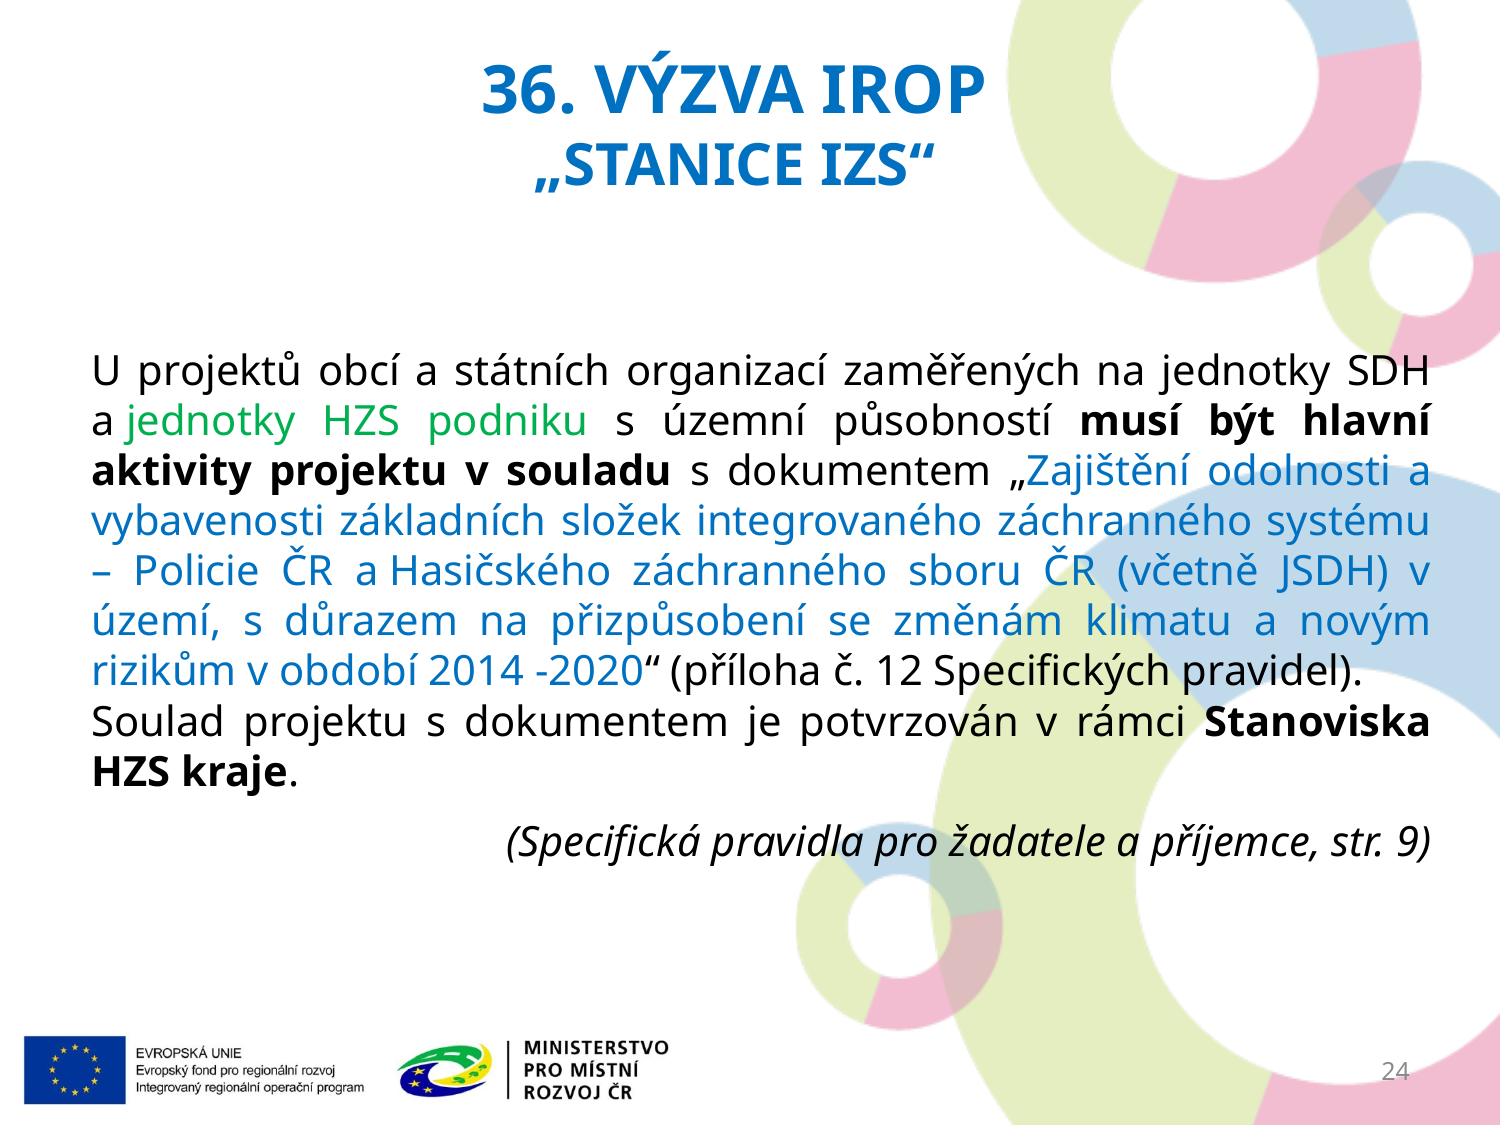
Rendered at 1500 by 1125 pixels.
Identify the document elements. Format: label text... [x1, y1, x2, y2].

picture [0, 1012, 691, 1125]
slide_number 24 [1074, 1042, 1425, 1103]
text_box 36. výzva IROP „STANICE IZS“ [59, 39, 1410, 227]
list U projektů obcí a státních organizací zaměřených na jednotky SDH a jednotky HZS podniku s územní působností musí být hlavní aktivity projektu v souladu s dokumentem „Zajištění odolnosti a vybavenosti základních složek integrovaného záchranného systému – Policie ČR a Hasičského záchranného sboru ČR (včetně JSDH) v území, s důrazem na přizpůsobení se změnám klimatu a novým rizikům v období 2014 -2020“ (příloha č. 12 Specifických pravidel). Soulad projektu s dokumentem je potvrzován v rámci Stanoviska HZS kraje. (Specifická pravidla pro žadatele a příjemce, str. 9) [76, 219, 1447, 1018]
